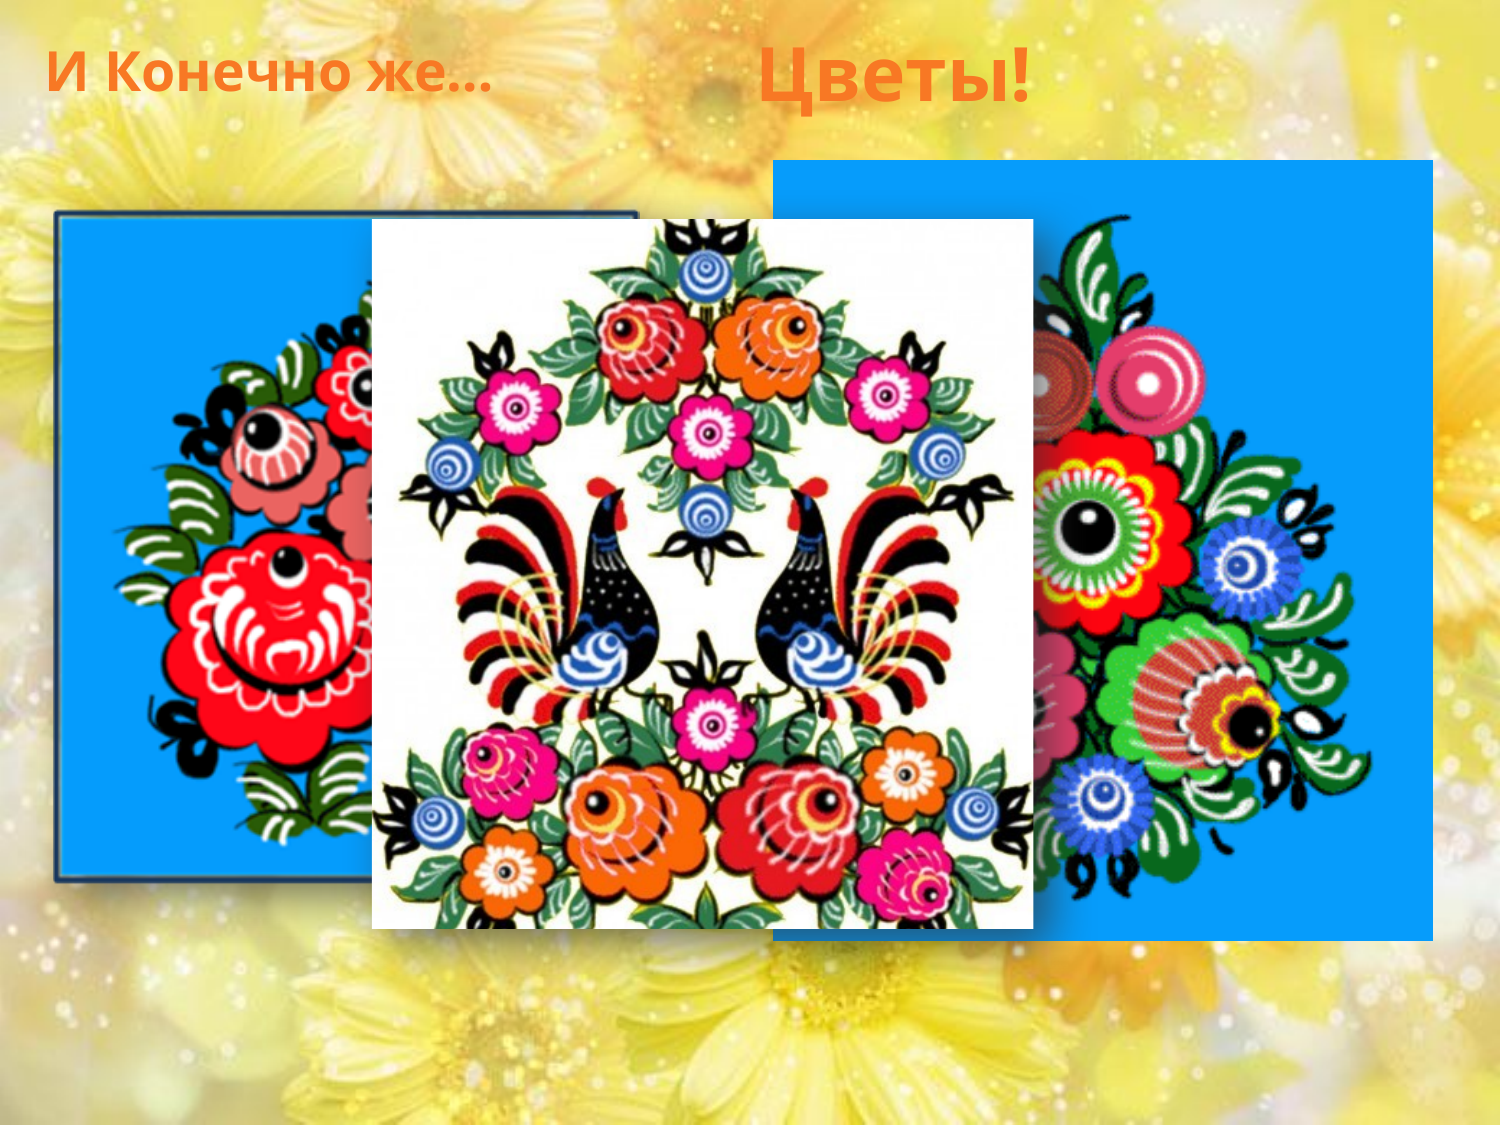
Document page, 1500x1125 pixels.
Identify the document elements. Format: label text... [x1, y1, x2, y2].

picture [0, 0, 1500, 1125]
title И Конечно же… [29, 0, 588, 138]
text_box Цветы! [740, 3, 1299, 141]
